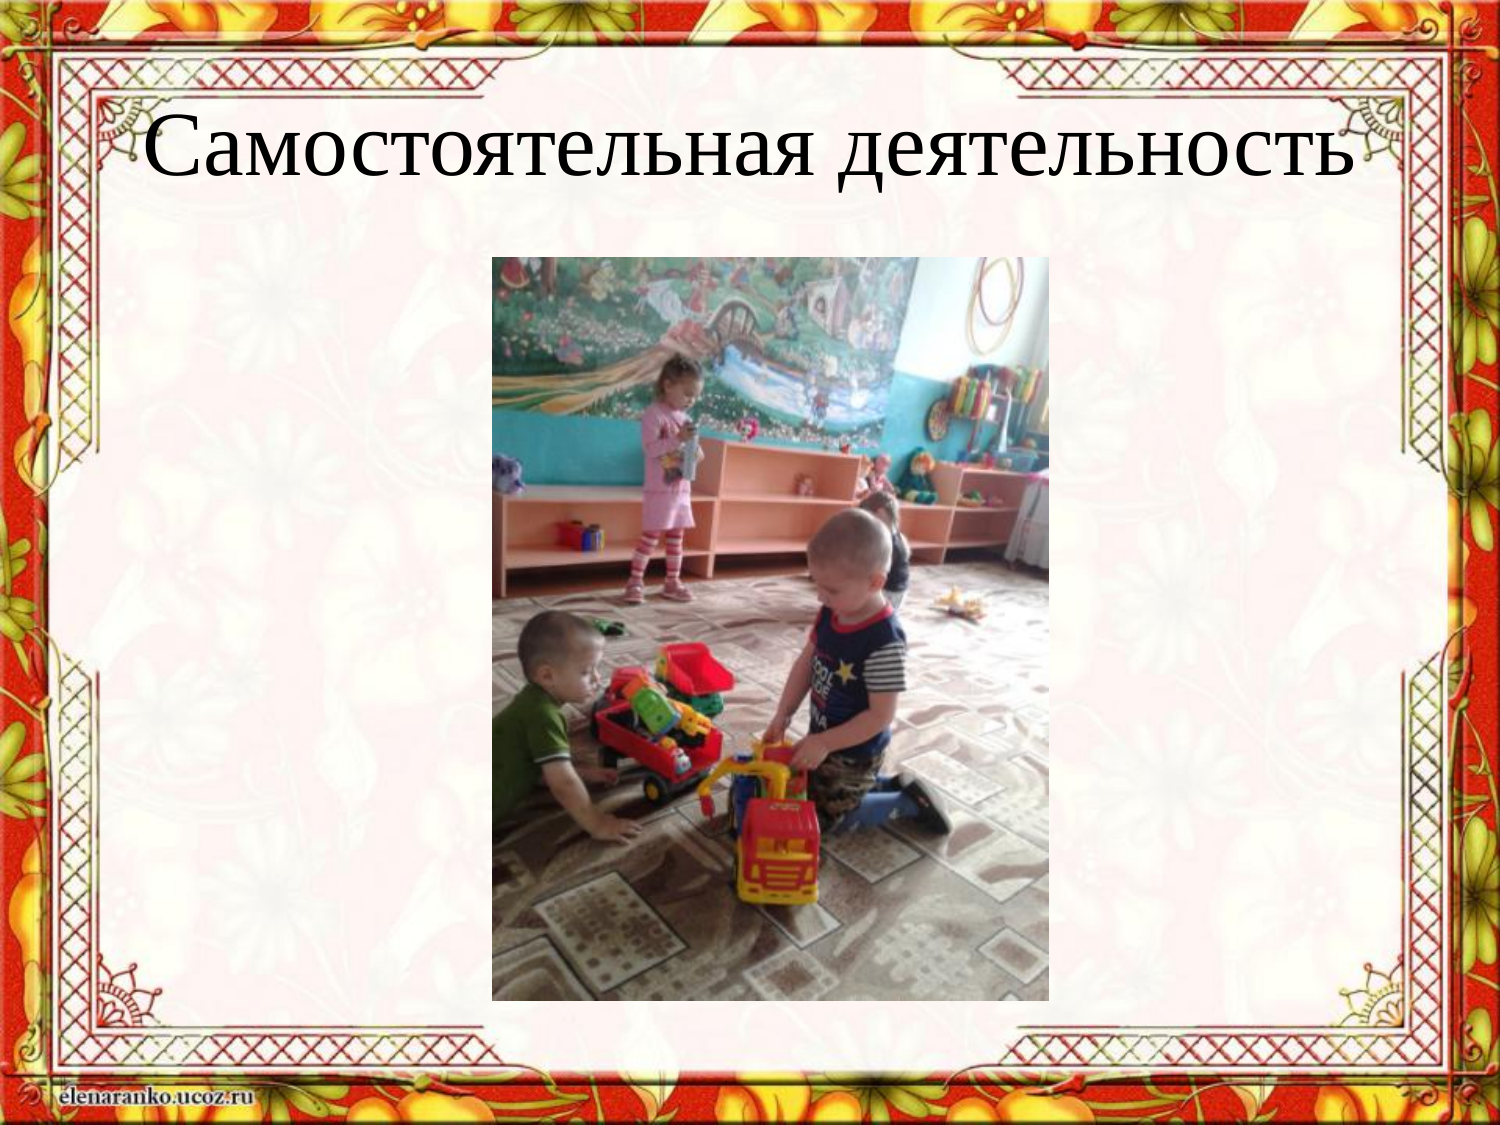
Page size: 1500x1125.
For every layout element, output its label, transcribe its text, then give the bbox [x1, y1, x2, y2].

picture [0, 0, 1500, 1125]
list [491, 257, 1050, 1001]
title Самостоятельная деятельность [75, 45, 1425, 233]
